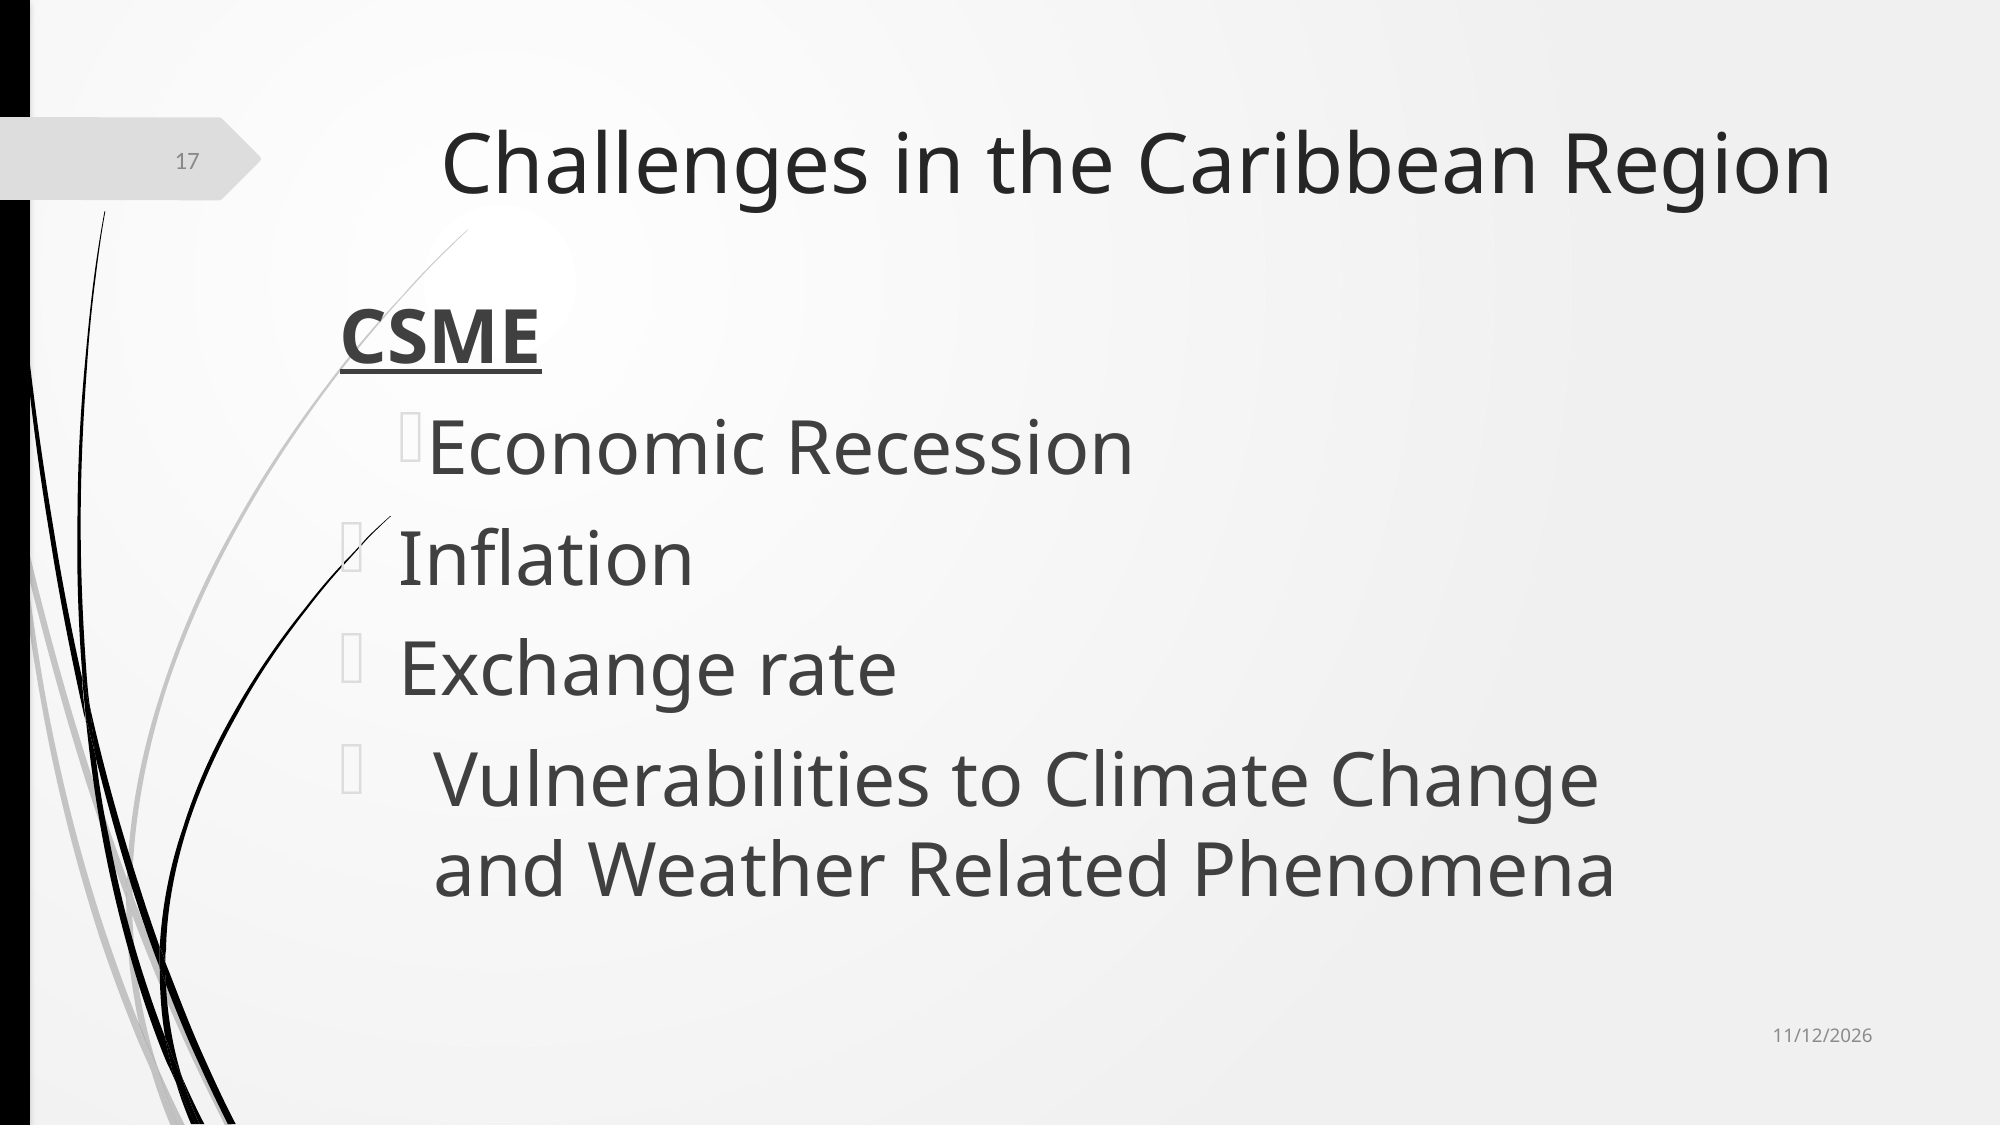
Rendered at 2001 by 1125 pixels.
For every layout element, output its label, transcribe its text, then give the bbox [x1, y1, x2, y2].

slide_number 17 [87, 129, 216, 190]
title Challenges in the Caribbean Region [425, 102, 1888, 313]
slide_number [1699, 1005, 1888, 1067]
list CSME Economic Recession Inflation Exchange rate Vulnerabilities to Climate Change and Weather Related Phenomena [324, 280, 1675, 1024]
